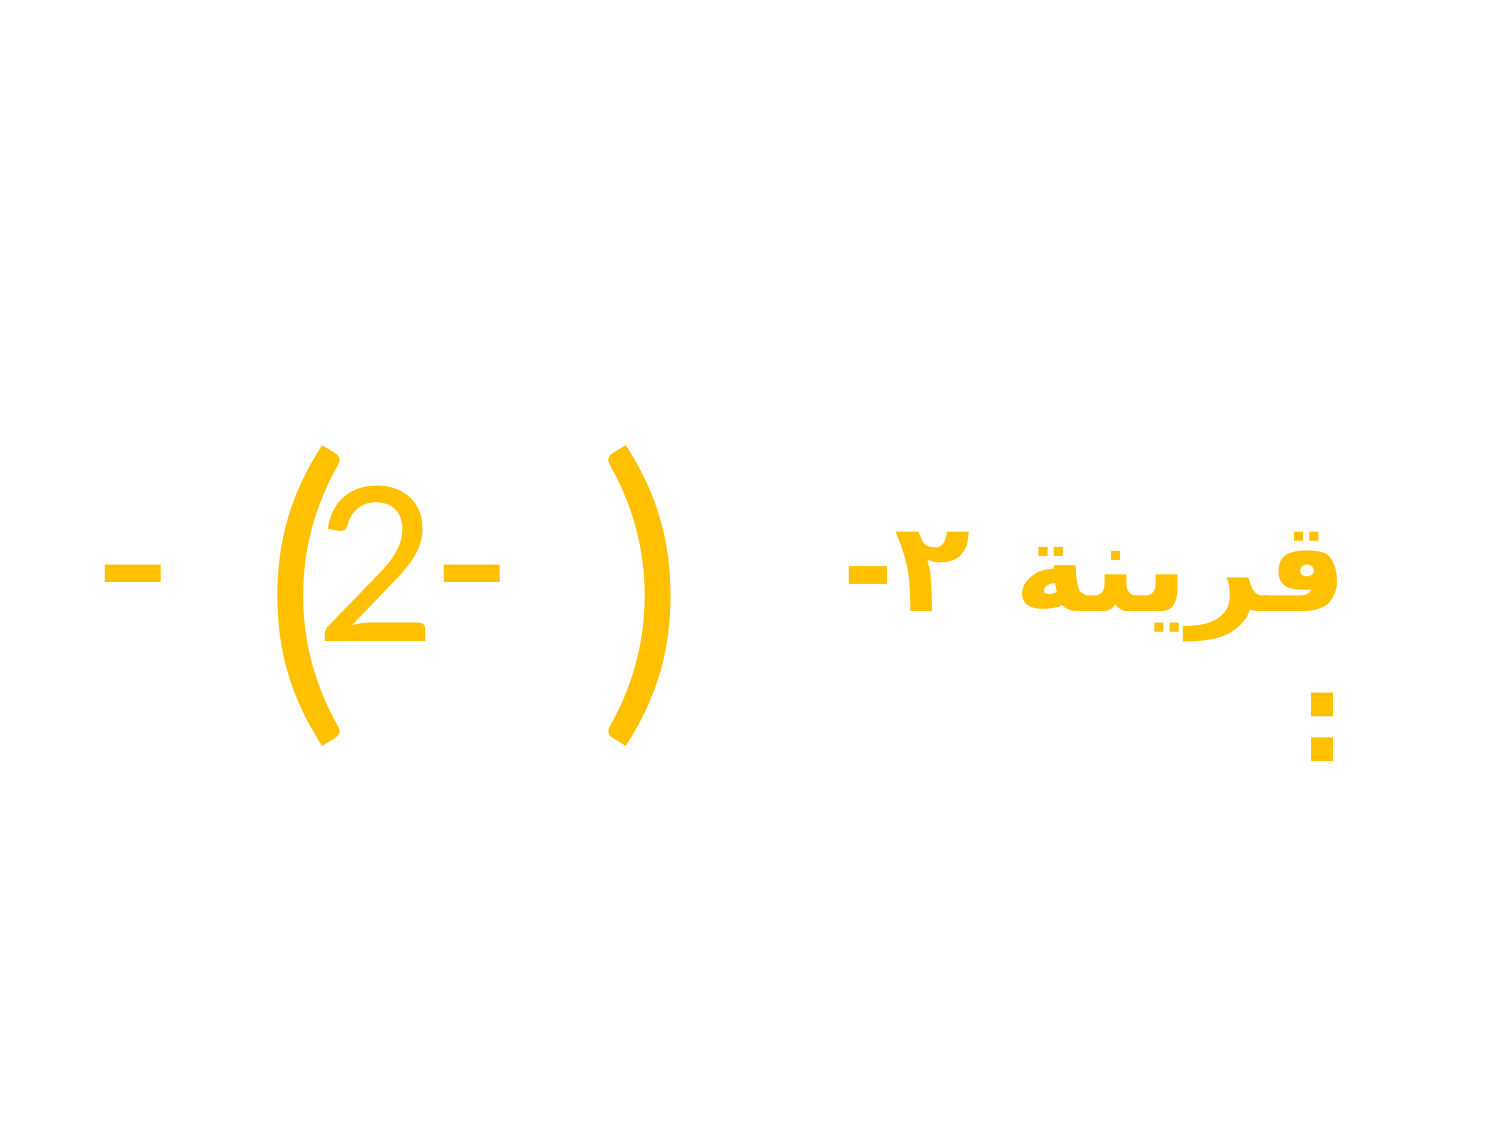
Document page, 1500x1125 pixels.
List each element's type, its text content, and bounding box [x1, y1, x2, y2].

text_box ( ) [237, 345, 750, 776]
text_box قرینة ۲- : [749, 479, 1363, 794]
text_box - [81, 394, 294, 697]
